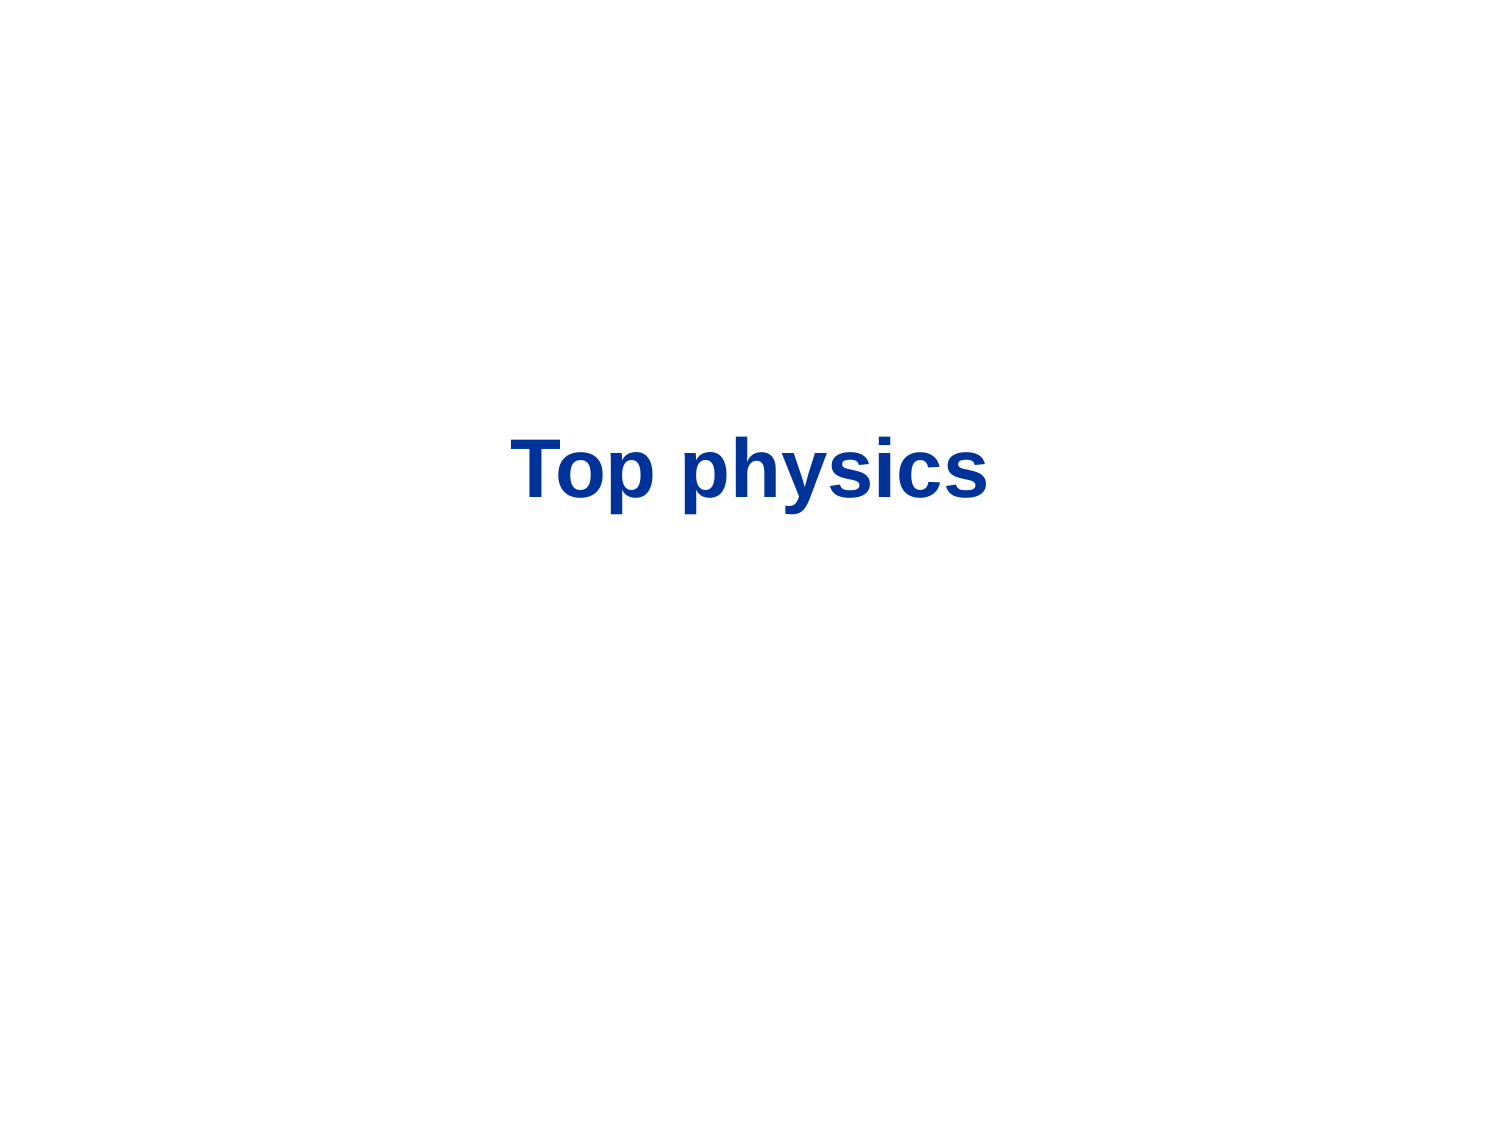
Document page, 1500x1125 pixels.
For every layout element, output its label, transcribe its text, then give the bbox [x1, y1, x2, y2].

title Top physics [112, 349, 1388, 591]
